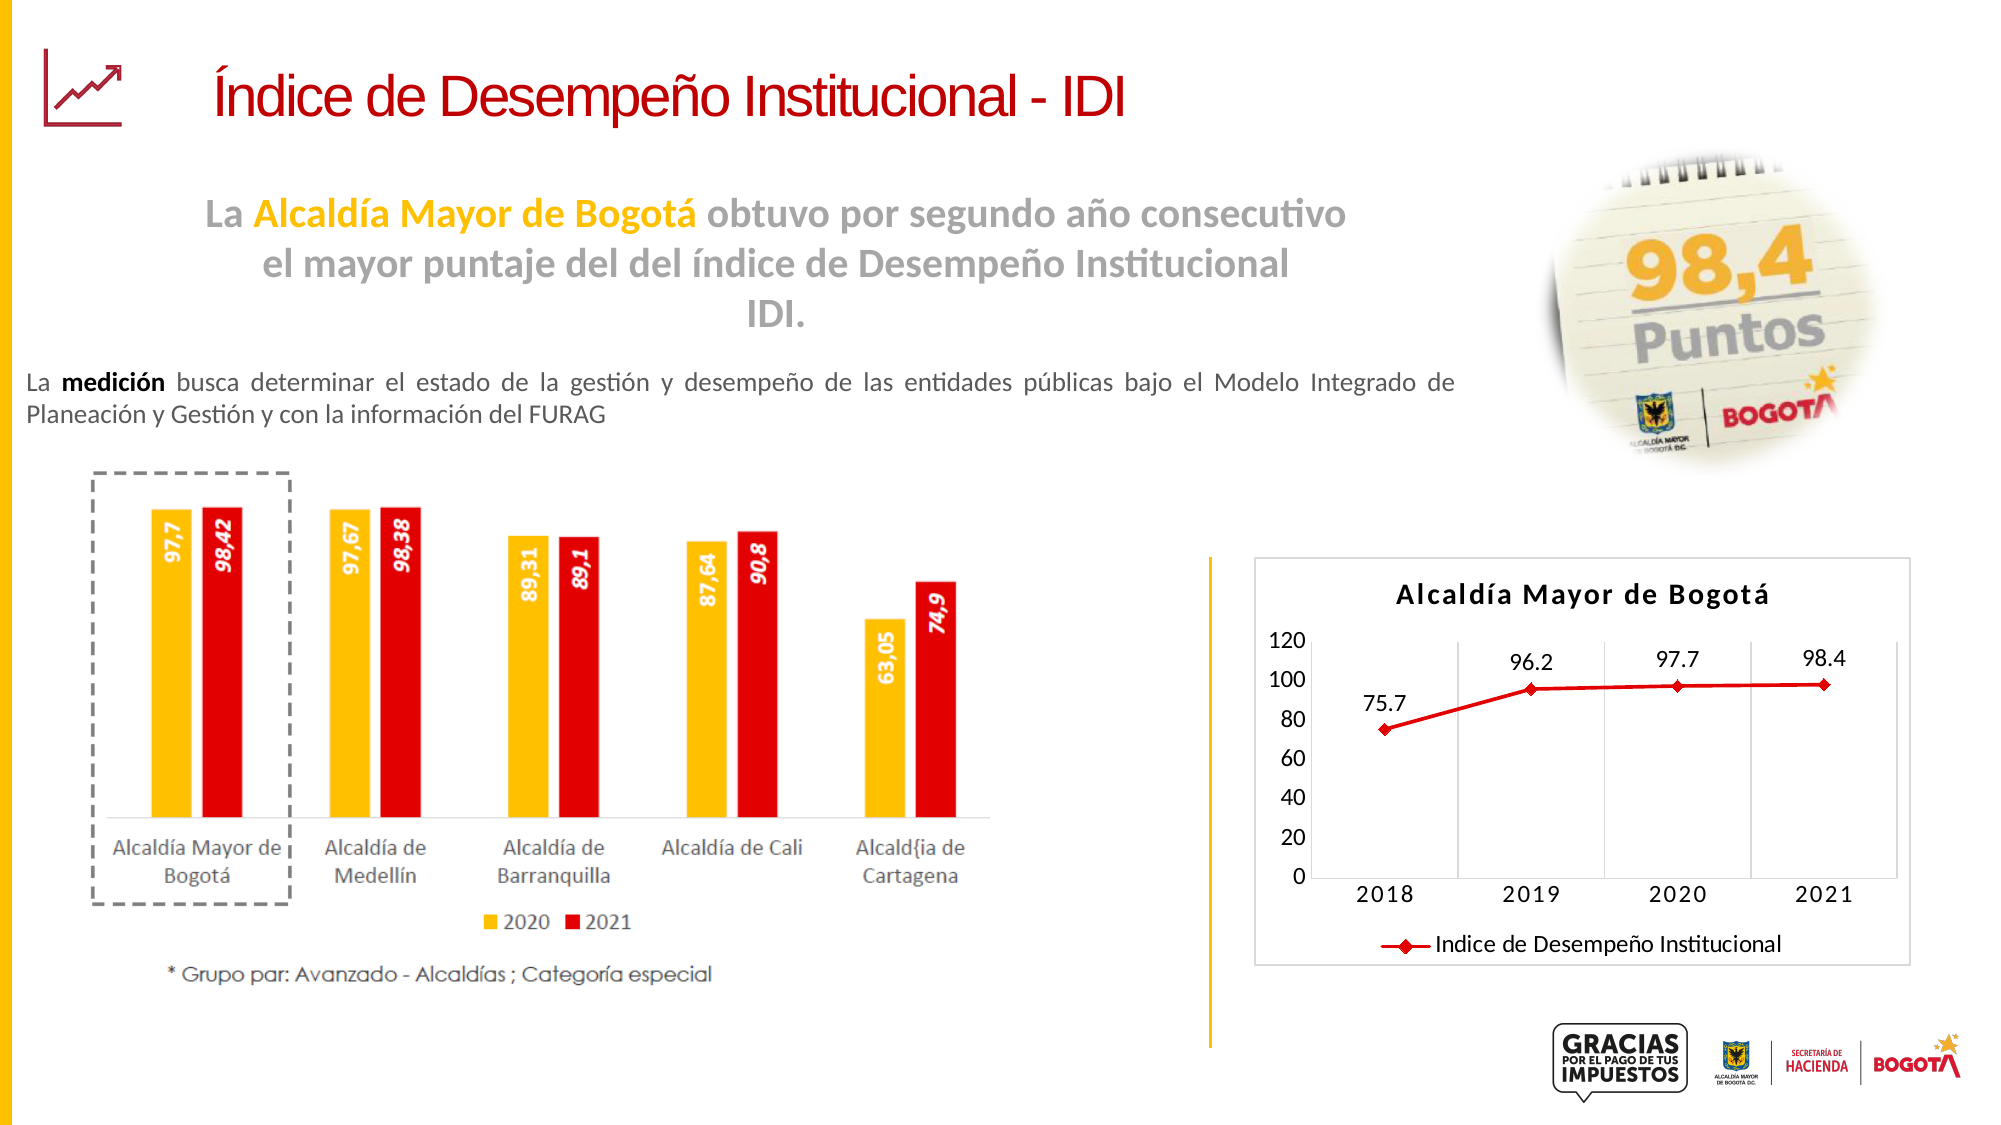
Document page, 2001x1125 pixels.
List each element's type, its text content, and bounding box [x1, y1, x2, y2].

picture [68, 441, 990, 995]
picture [29, 34, 136, 141]
title Índice de Desempeño Institucional - IDI [197, 58, 1580, 197]
text_box La medición busca determinar el estado de la gestión y desempeño de las entidades públicas bajo el Modelo Integrado de Planeación y Gestión y con la información del FURAG [11, 356, 1470, 437]
chart [1254, 557, 1911, 966]
text_box La Alcaldía Mayor de Bogotá obtuvo por segundo año consecutivo el mayor puntaje del del índice de Desempeño Institucional IDI. [11, 178, 1531, 344]
picture [1531, 140, 1892, 482]
picture [1552, 1023, 1961, 1103]
